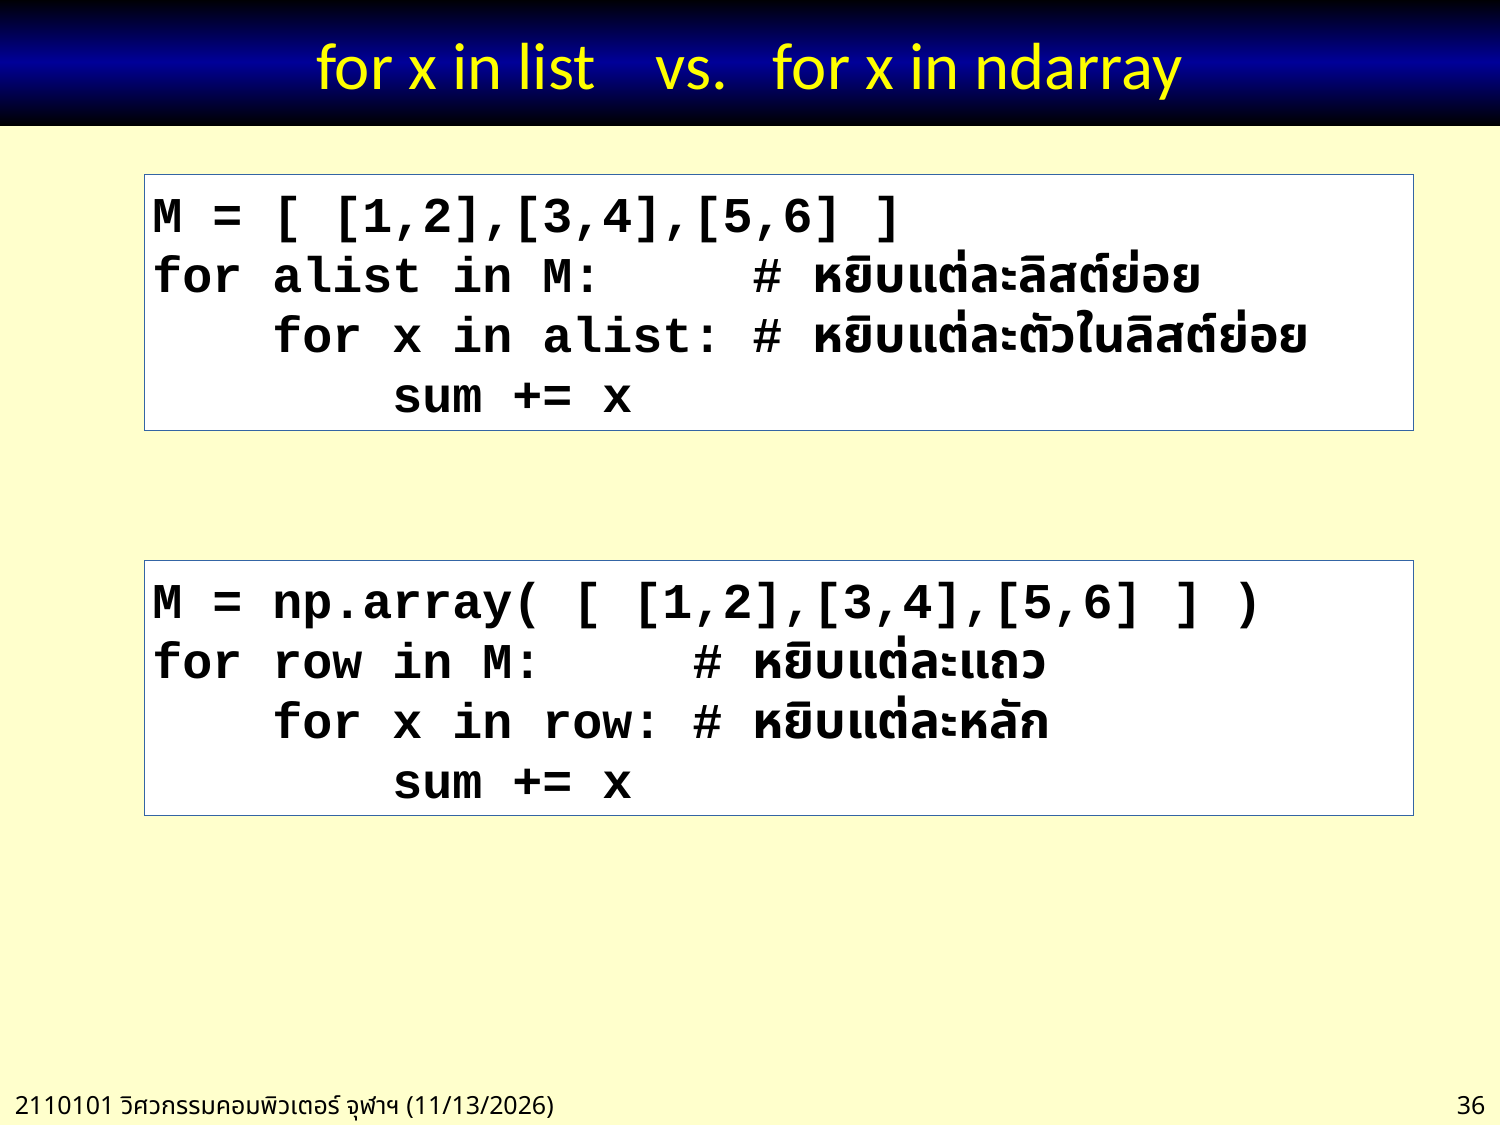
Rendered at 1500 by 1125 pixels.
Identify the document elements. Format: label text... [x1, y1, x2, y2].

text_box M = np.array( [ [1,2],[3,4],[5,6] ] ) for row in M: # หยิบแต่ละแถว for x in row: # หยิบแต่ละหลัก sum += x [144, 560, 1414, 816]
text_box M = [ [1,2],[3,4],[5,6] ] for alist in M: # หยิบแต่ละลิสต์ย่อย for x in alist: # หยิบแต่ละตัวในลิสต์ย่อย sum += x [144, 174, 1414, 431]
title for x in list vs. for x in ndarray [0, 0, 1500, 126]
